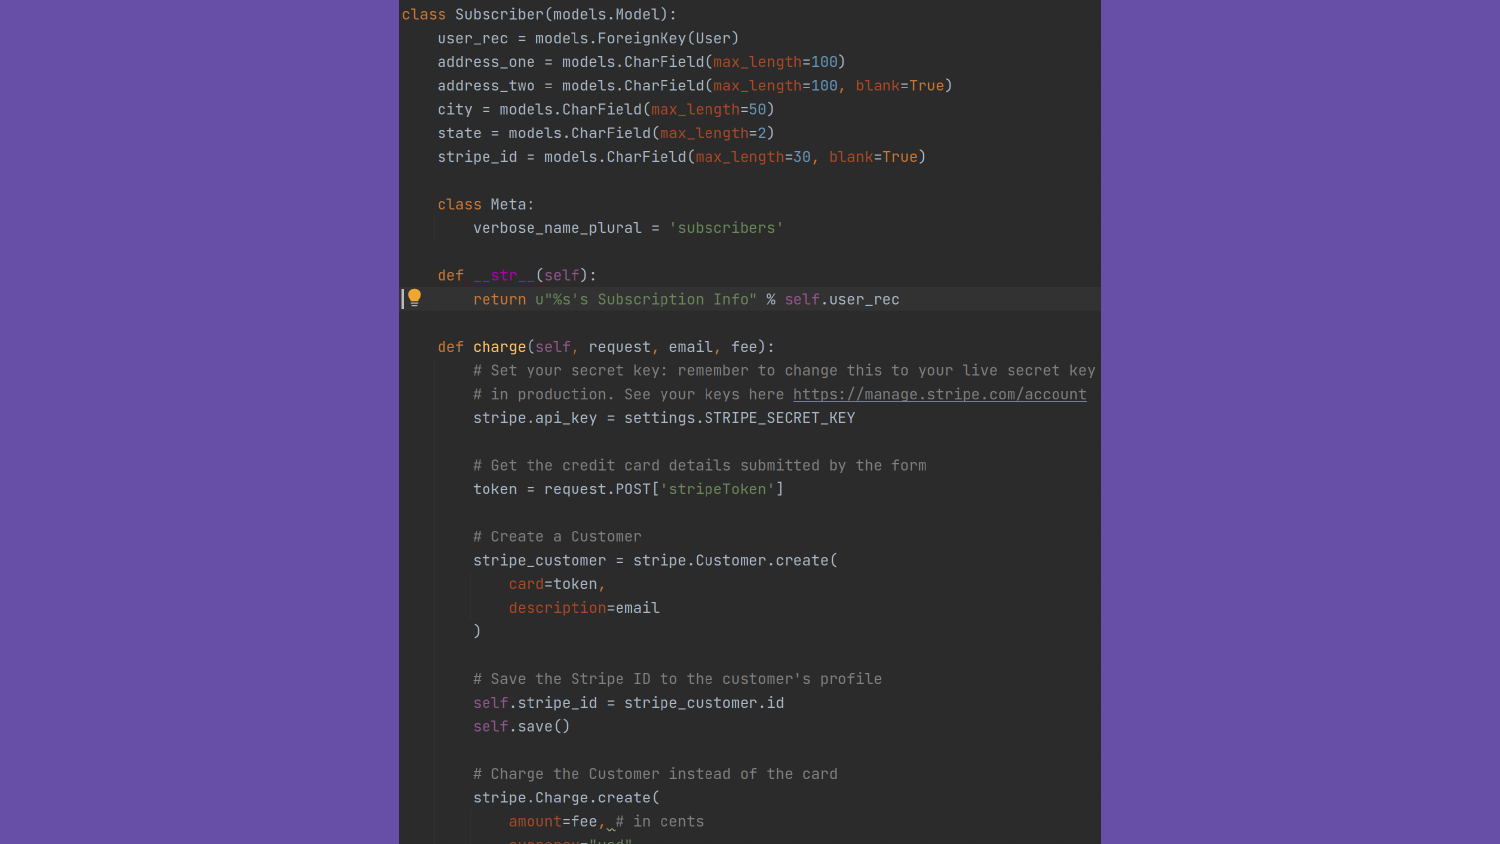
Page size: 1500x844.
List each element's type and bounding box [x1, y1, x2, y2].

picture [399, 0, 1101, 844]
